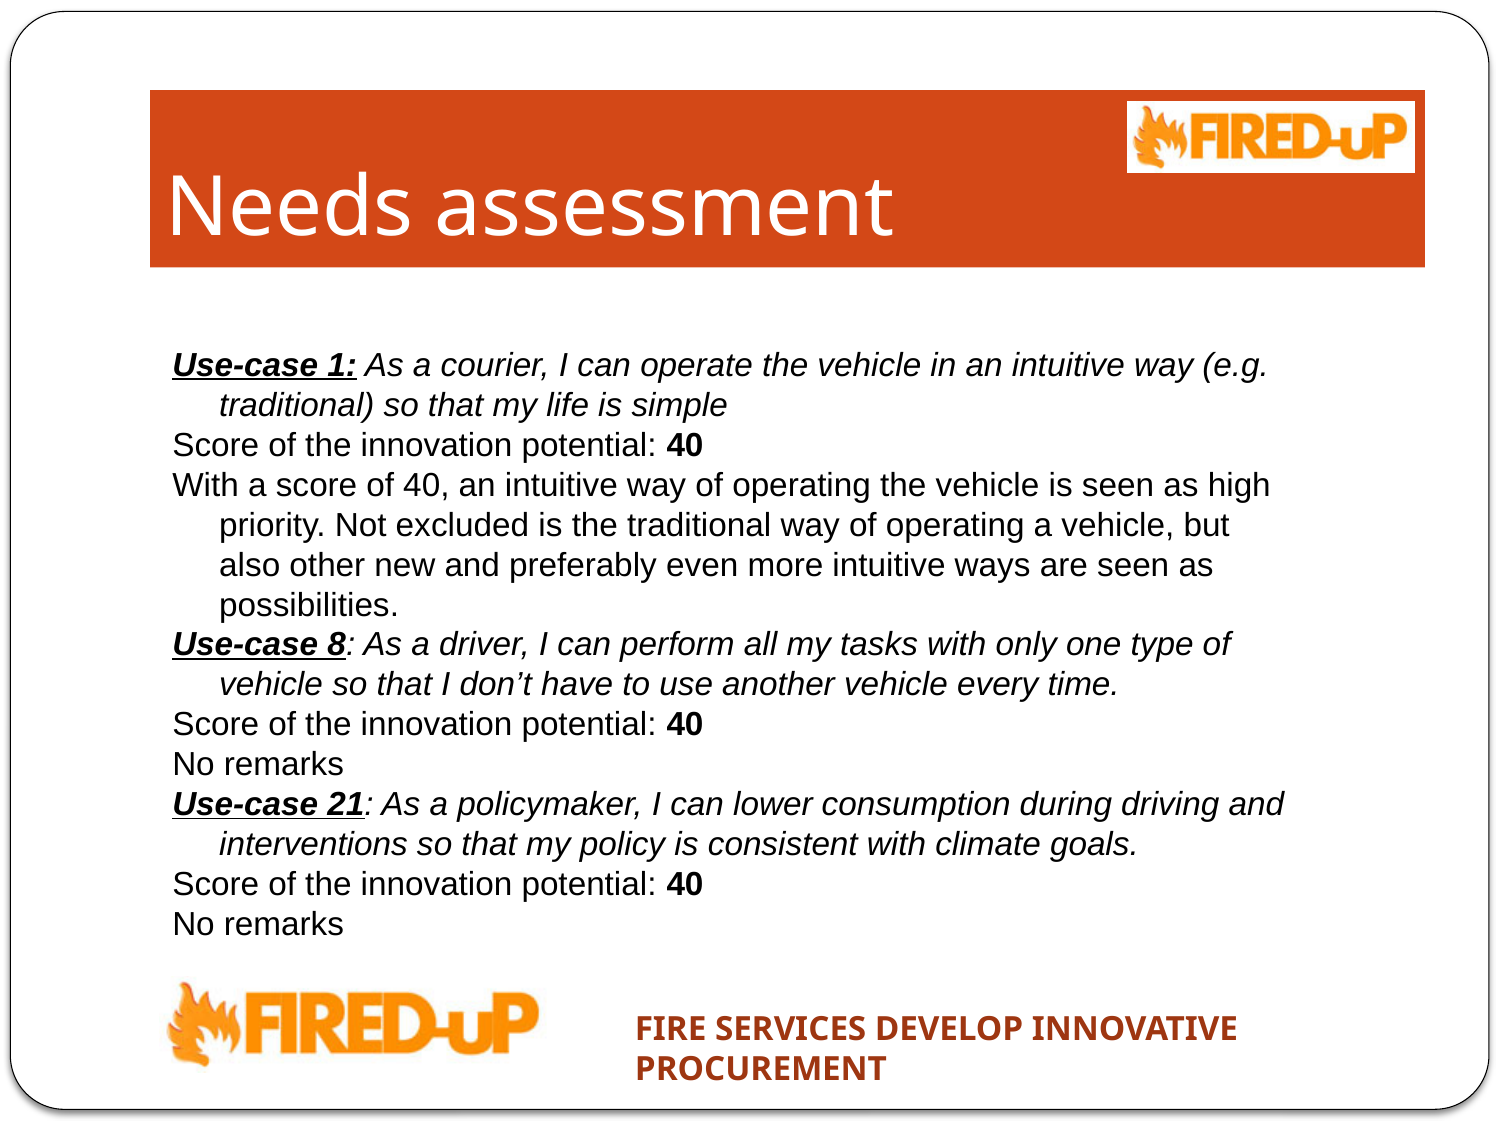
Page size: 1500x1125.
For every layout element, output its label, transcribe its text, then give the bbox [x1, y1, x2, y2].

title Needs assessment [150, 90, 1425, 268]
text_box FIRE SERVICES DEVELOP INNOVATIVE PROCUREMENT [620, 999, 1424, 1094]
picture [1127, 101, 1415, 173]
text_box Use-case 1: As a courier, I can operate the vehicle in an intuitive way (e.g. traditional) so that my life is simple Score of the innovation potential: 40 With a score of 40, an intuitive way of operating the vehicle is seen as high priority. Not excluded is the traditional way of operating a vehicle, but also other new and preferably even more intuitive ways are seen as possibilities. Use-case 8: As a driver, I can perform all my tasks with only one type of vehicle so that I don’t have to use another vehicle every time. Score of the innovation potential: 40 No remarks Use-case 21: As a policymaker, I can lower consumption during driving and interventions so that my policy is consistent with climate goals. Score of the innovation potential: 40 No remarks [157, 290, 1315, 1040]
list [159, 975, 551, 1074]
